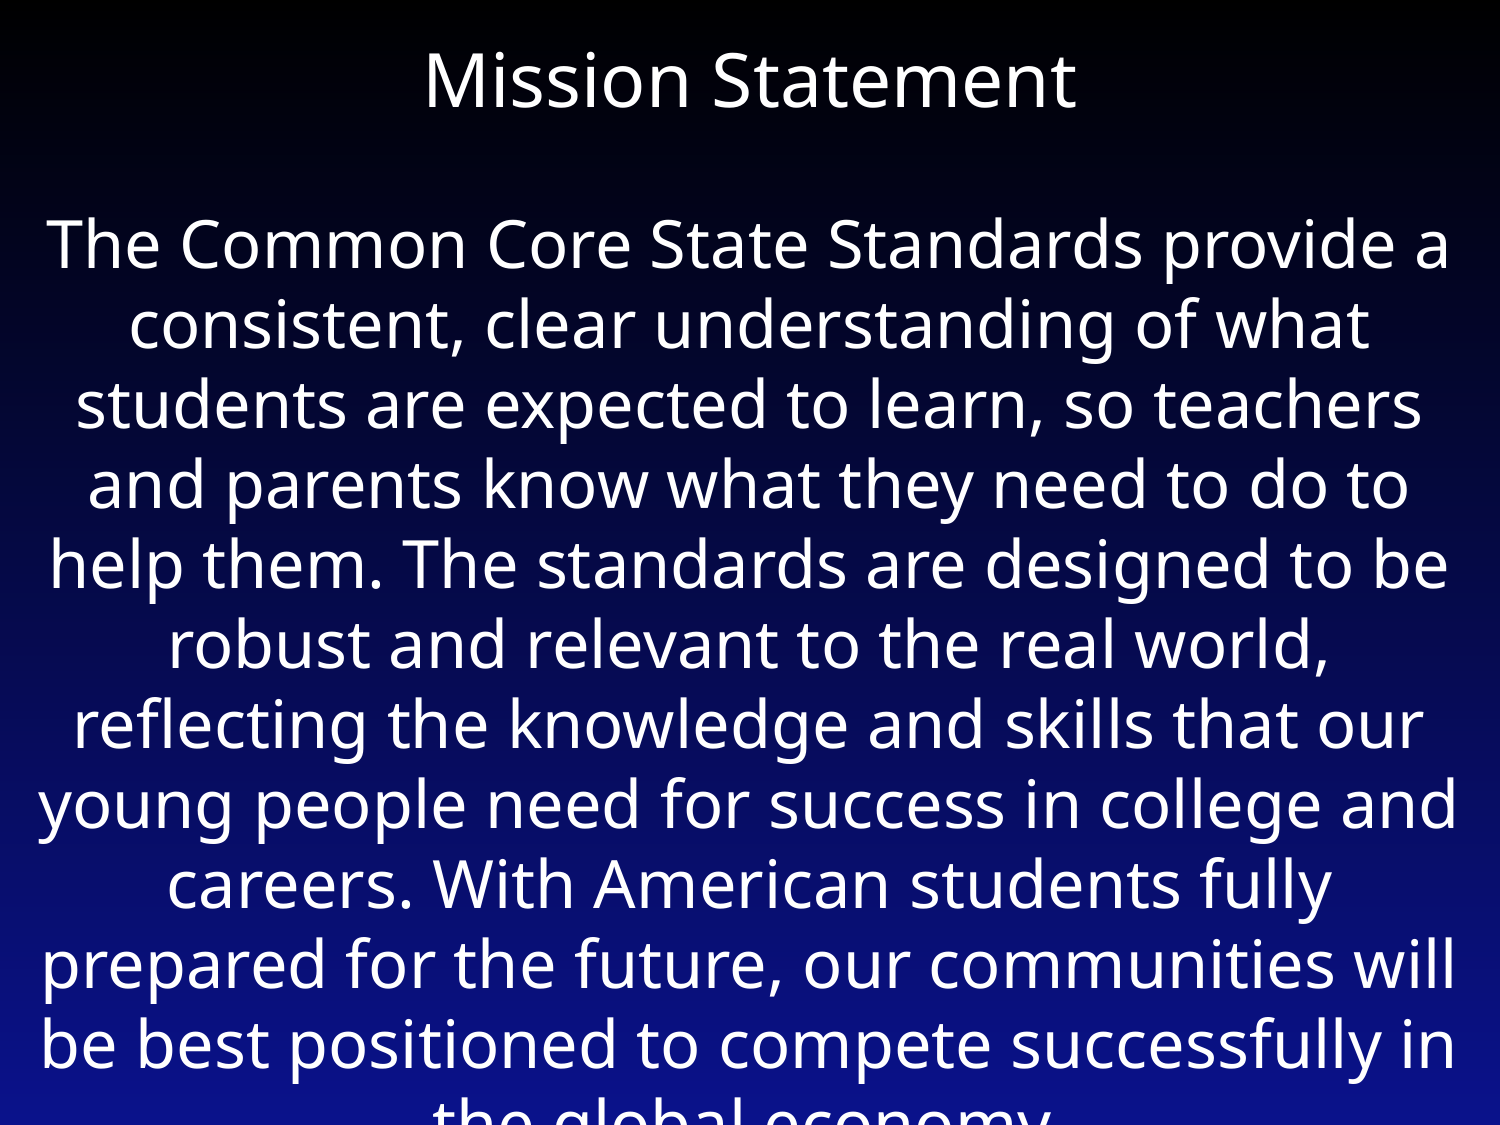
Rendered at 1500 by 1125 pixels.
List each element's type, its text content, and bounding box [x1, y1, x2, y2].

text_box Mission Statement The Common Core State Standards provide a consistent, clear understanding of what students are expected to learn, so teachers and parents know what they need to do to help them. The standards are designed to be robust and relevant to the real world, reflecting the knowledge and skills that our young people need for success in college and careers. With American students fully prepared for the future, our communities will be best positioned to compete successfully in the global economy. [0, 24, 1500, 1125]
